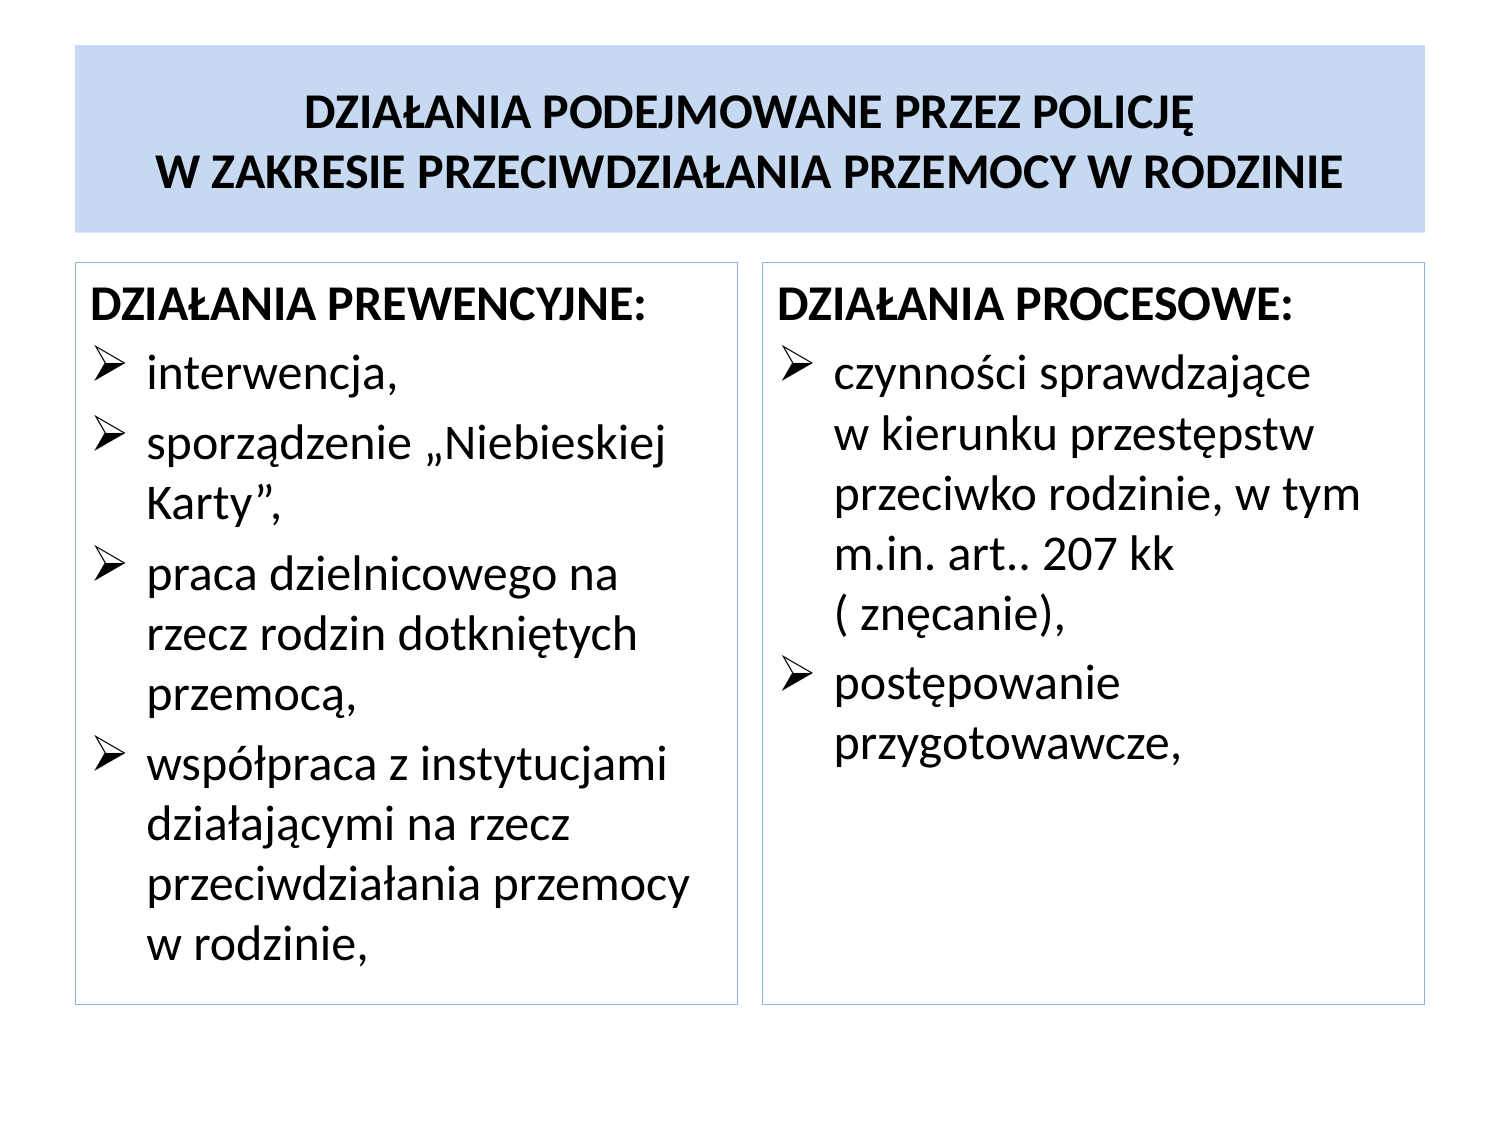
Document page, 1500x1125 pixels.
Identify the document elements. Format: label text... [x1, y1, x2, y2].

list DZIAŁANIA PROCESOWE: czynności sprawdzające w kierunku przestępstw przeciwko rodzinie, w tym m.in. art.. 207 kk ( znęcanie), postępowanie przygotowawcze, [762, 262, 1425, 1005]
title DZIAŁANIA PODEJMOWANE PRZEZ POLICJĘ W ZAKRESIE PRZECIWDZIAŁANIA PRZEMOCY W RODZINIE [75, 45, 1425, 233]
list DZIAŁANIA PREWENCYJNE: interwencja, sporządzenie „Niebieskiej Karty”, praca dzielnicowego na rzecz rodzin dotkniętych przemocą, współpraca z instytucjami działającymi na rzecz przeciwdziałania przemocy w rodzinie, [75, 262, 738, 1005]
